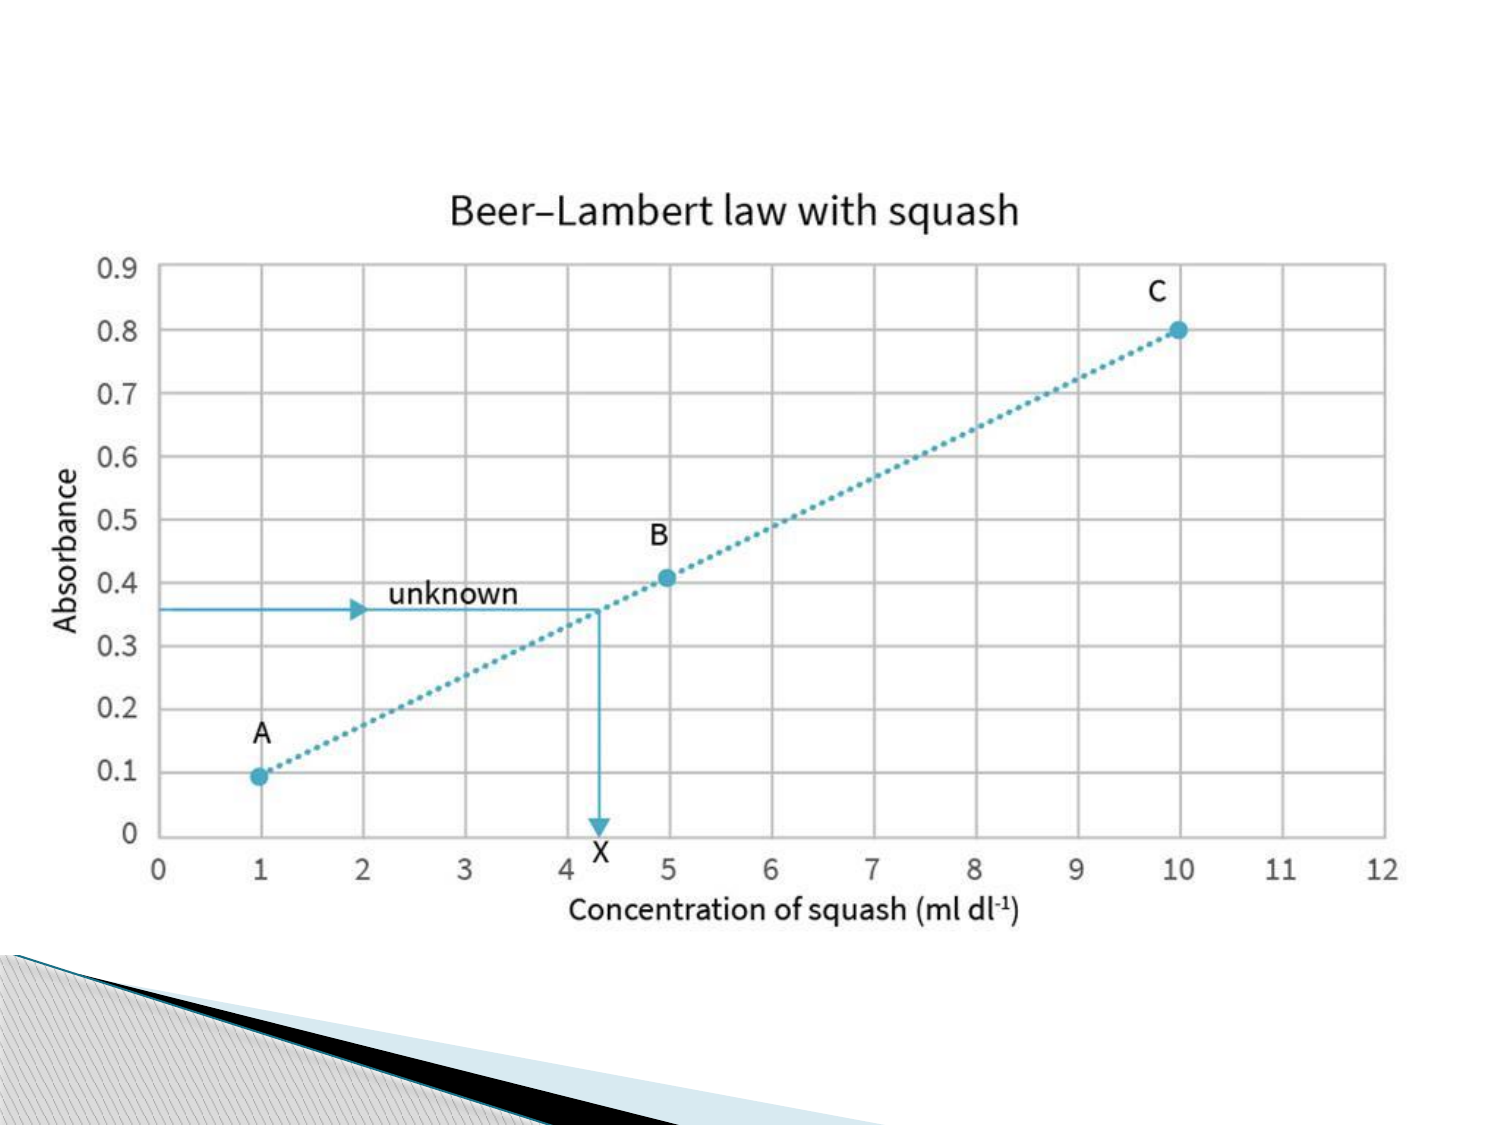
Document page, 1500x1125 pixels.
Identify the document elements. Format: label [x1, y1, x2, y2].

picture [0, 169, 1500, 956]
